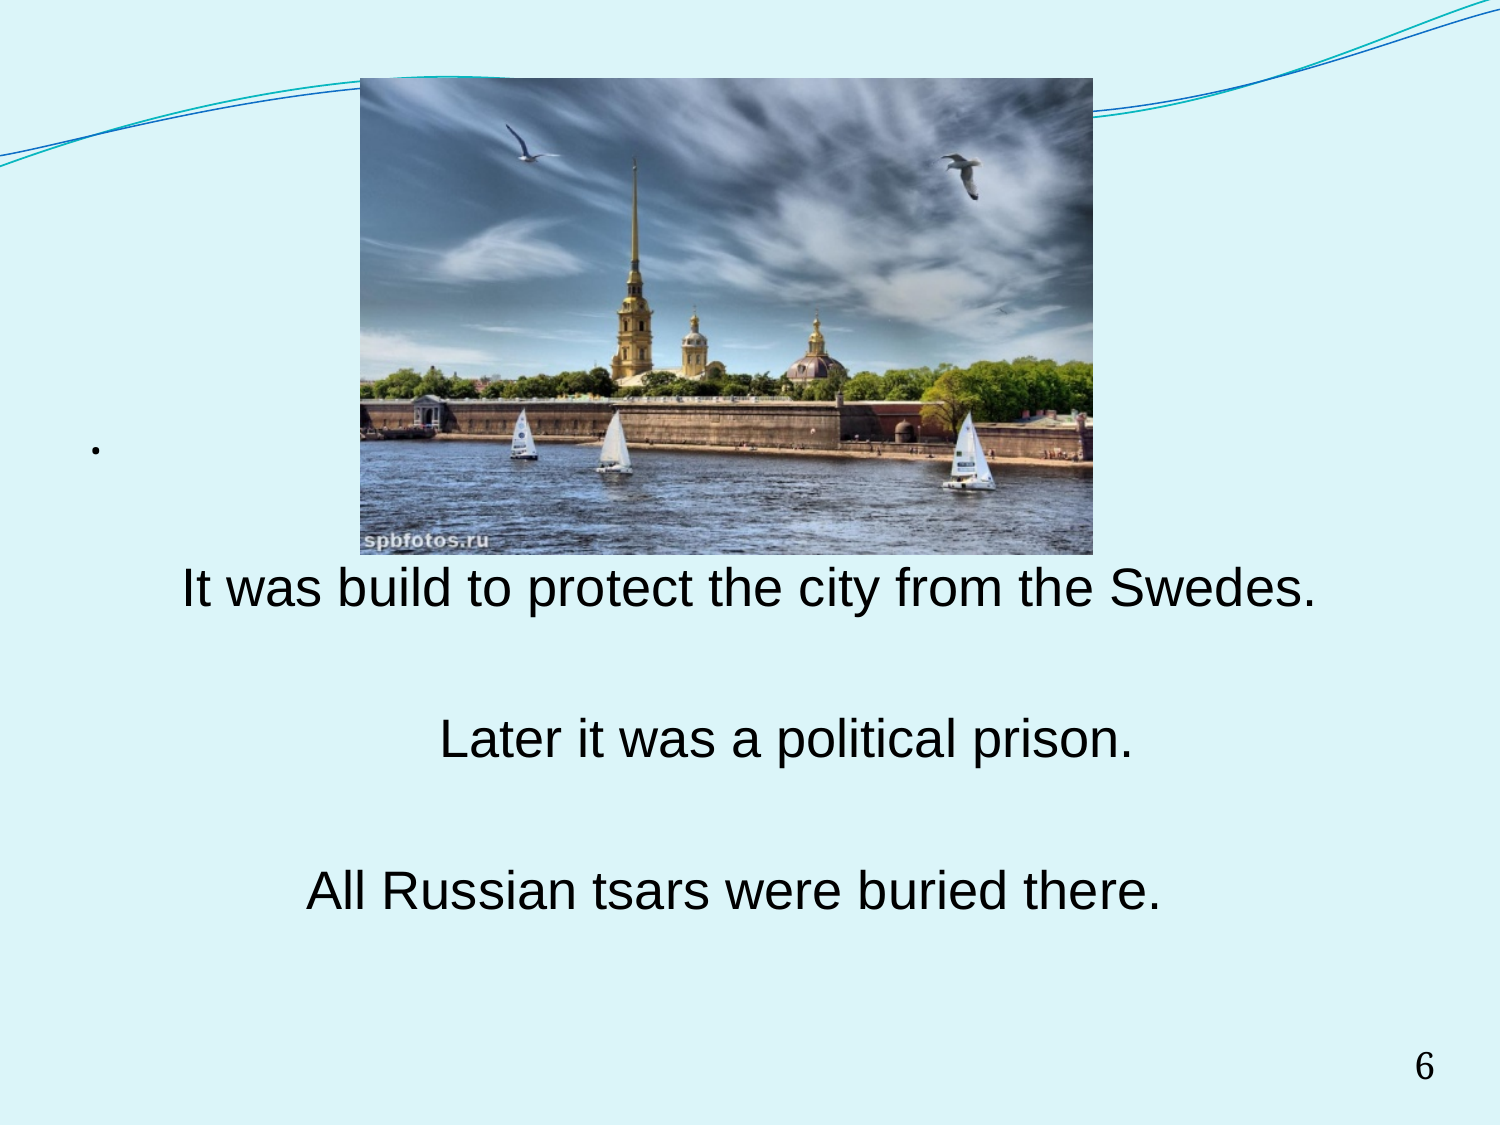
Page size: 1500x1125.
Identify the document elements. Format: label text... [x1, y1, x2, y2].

title Name the museum! [353, 317, 1098, 568]
picture [359, 77, 1093, 556]
text_box 6 [1399, 1034, 1451, 1095]
list . It was build to protect the city from the Swedes. Later it was a political prison. All Russian tsars were buried there. [75, 317, 1425, 1038]
